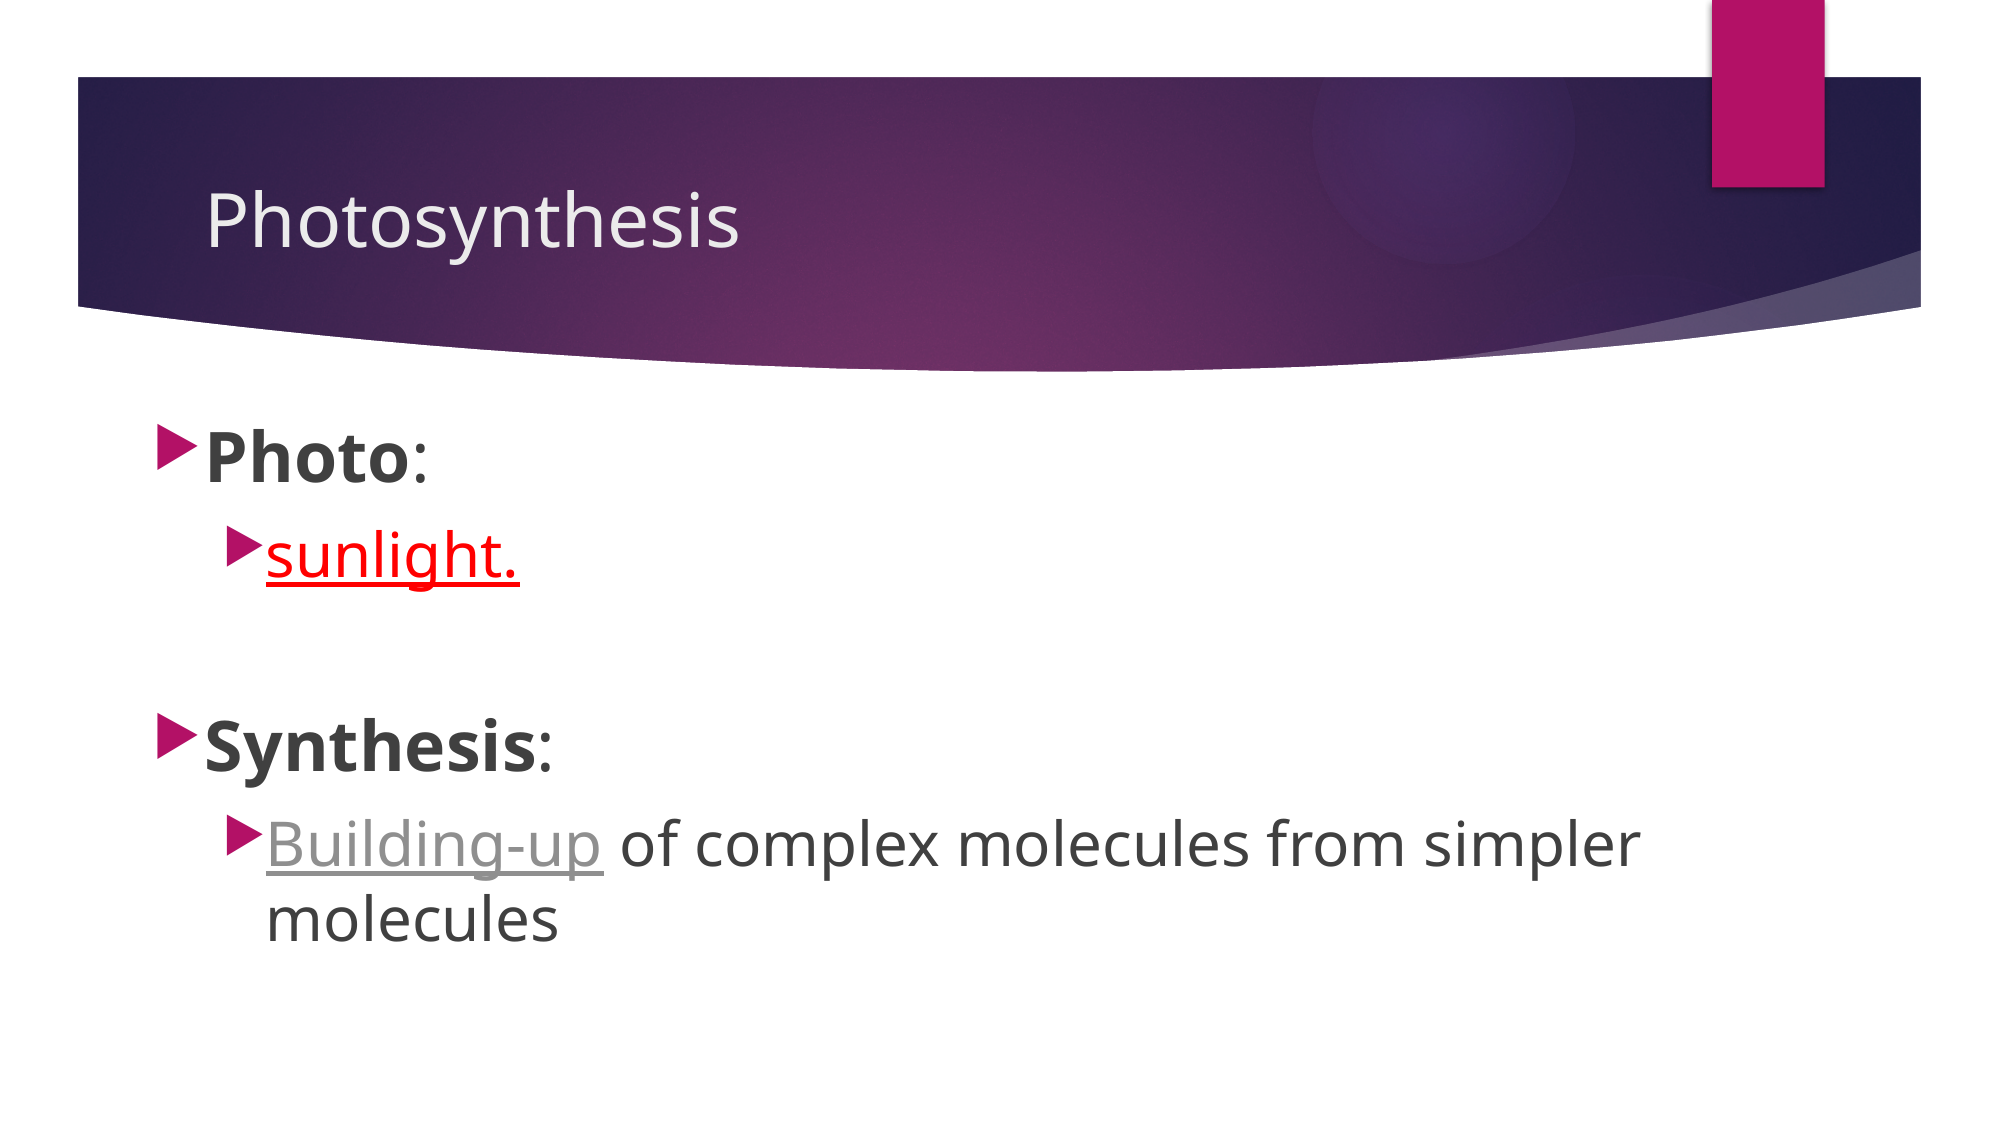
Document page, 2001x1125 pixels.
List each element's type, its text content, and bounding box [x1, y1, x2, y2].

list Photo: sunlight. Synthesis: Building-up of complex molecules from simpler molecules [137, 404, 1832, 966]
title Photosynthesis [189, 159, 1627, 276]
